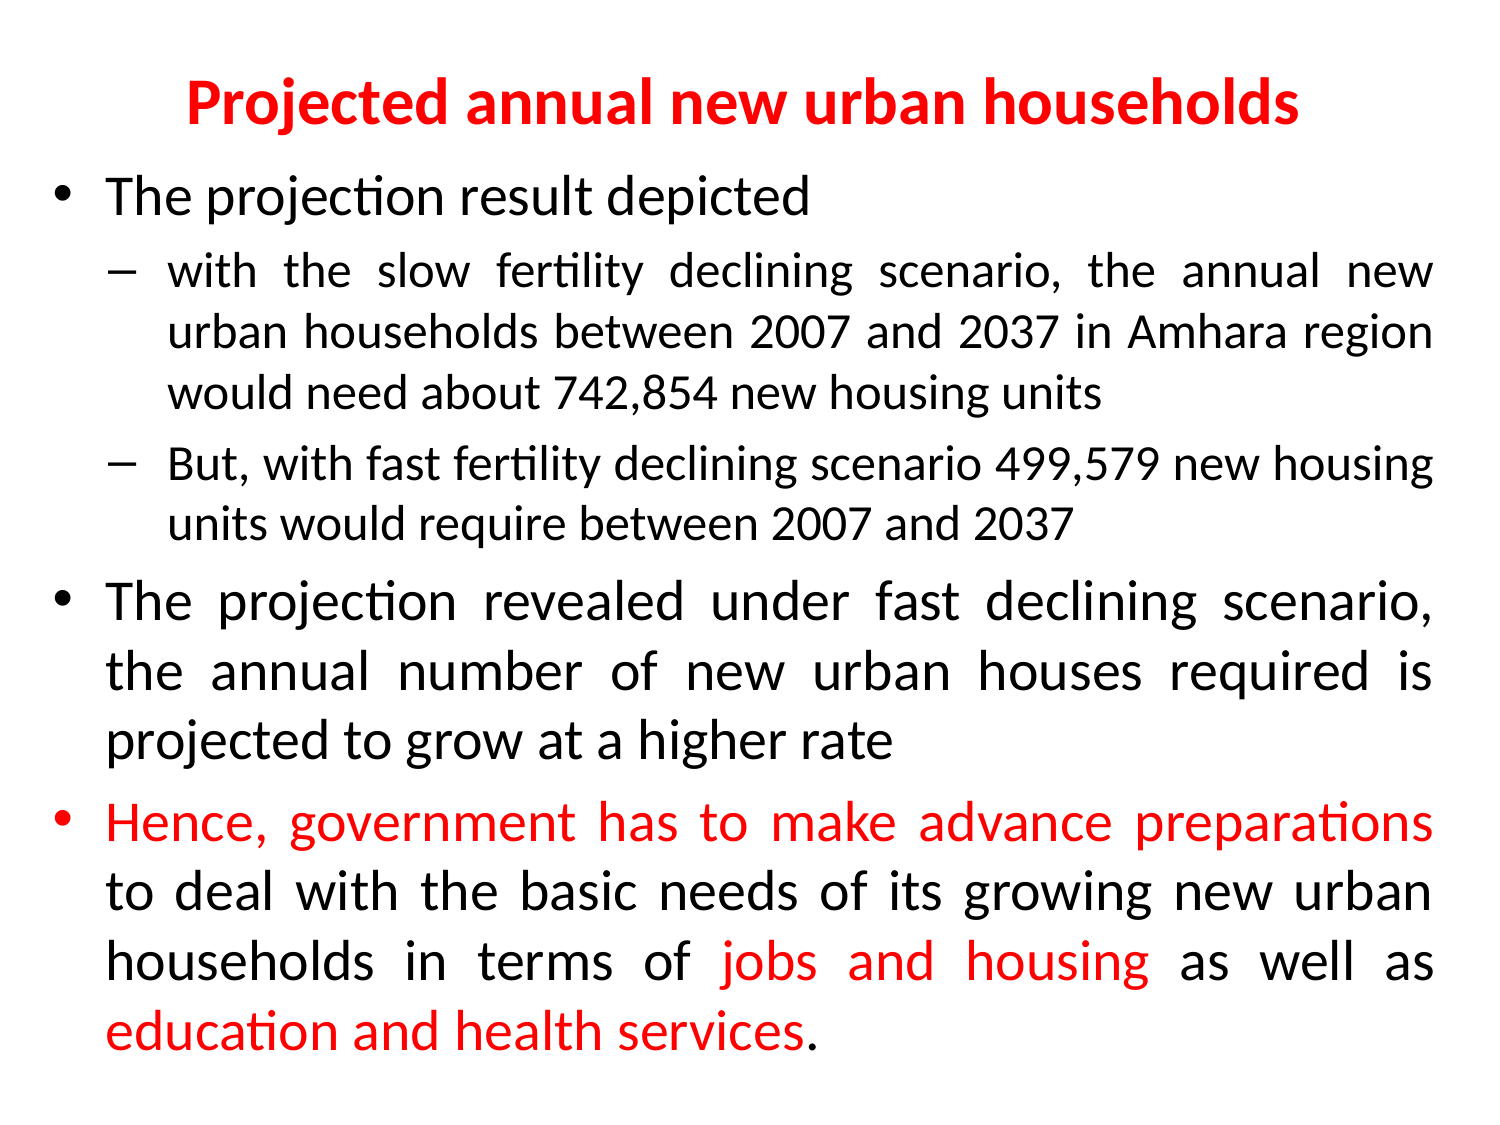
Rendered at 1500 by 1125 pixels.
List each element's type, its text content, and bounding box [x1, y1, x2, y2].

title Projected annual new urban households [37, 45, 1450, 149]
list The projection result depicted with the slow fertility declining scenario, the annual new urban households between 2007 and 2037 in Amhara region would need about 742,854 new housing units But, with fast fertility declining scenario 499,579 new housing units would require between 2007 and 2037 The projection revealed under fast declining scenario, the annual number of new urban houses required is projected to grow at a higher rate Hence, government has to make advance preparations to deal with the basic needs of its growing new urban households in terms of jobs and housing as well as education and health services. [37, 149, 1450, 1088]
